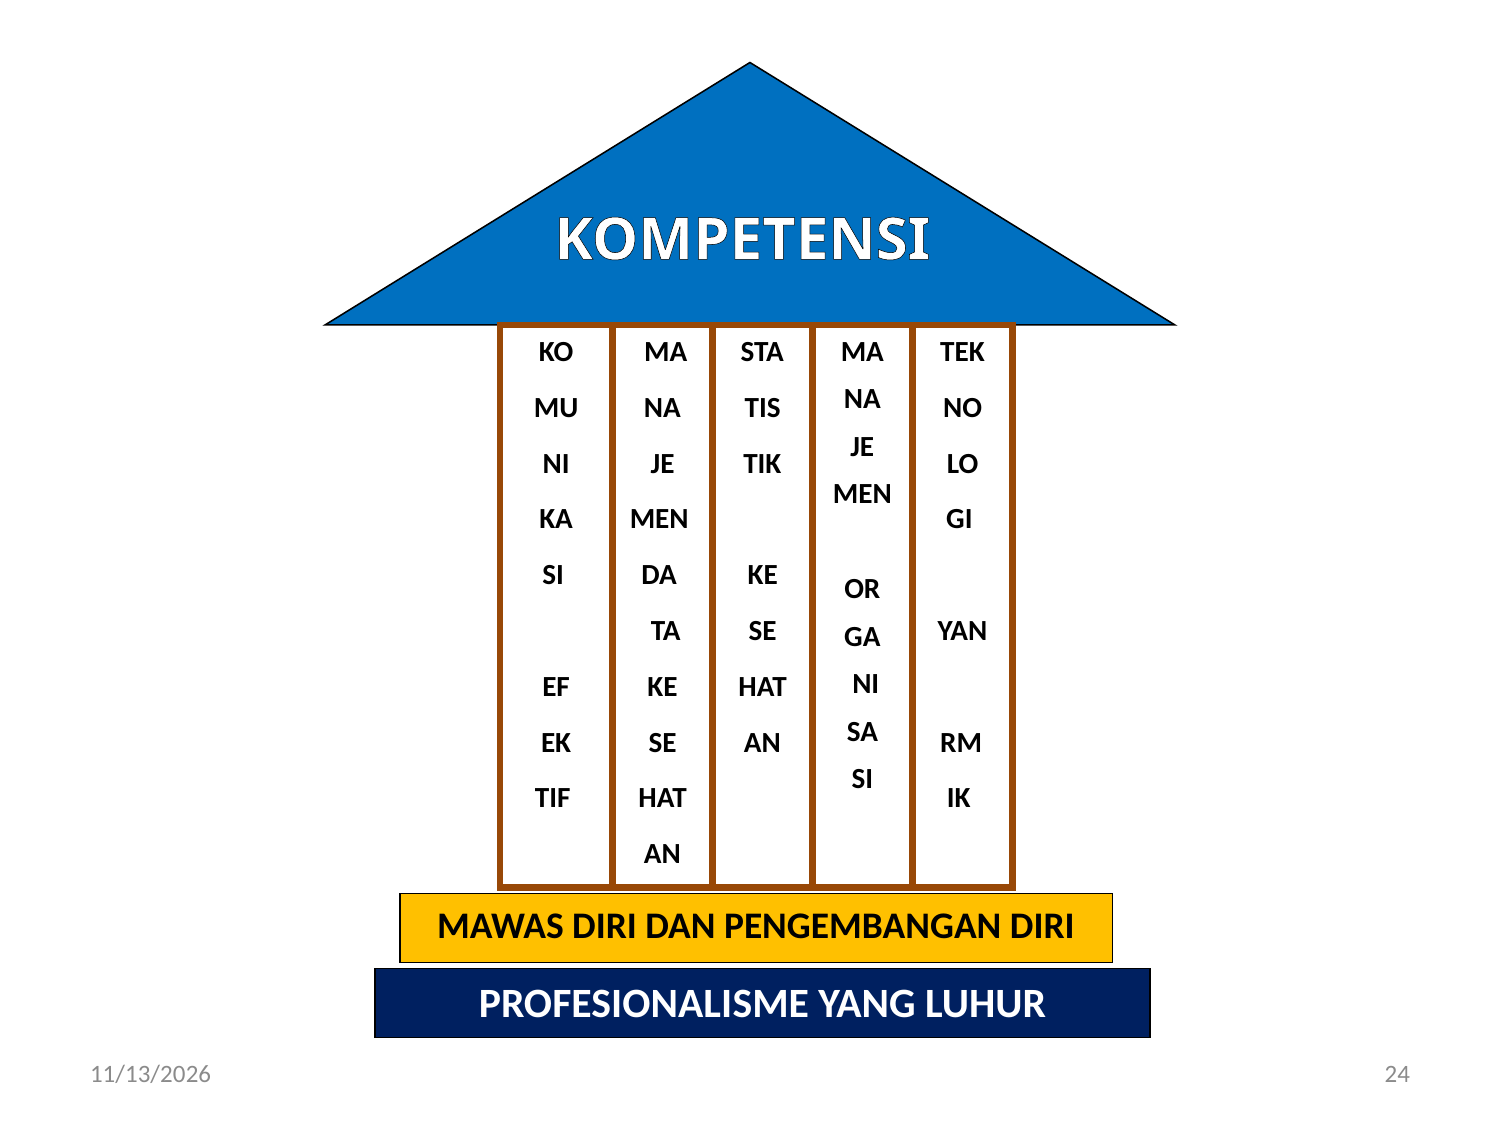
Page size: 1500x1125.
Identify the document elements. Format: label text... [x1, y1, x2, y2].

text_box MA NA JE MEN OR GA NI SA SI [812, 324, 913, 888]
text_box MA NA JE MEN DA TA KE SE HAT AN [613, 324, 713, 888]
slide_number 24 [1074, 1042, 1425, 1103]
text_box KO MU NI KA SI EF EK TIF [500, 324, 613, 888]
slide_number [75, 1042, 425, 1103]
text_box MAWAS DIRI DAN PENGEMBANGAN DIRI [399, 893, 1113, 963]
text_box KOMPETENSI [324, 62, 1175, 325]
text_box TEK NO LO GI YAN RM IK [913, 324, 1013, 888]
text_box STA TIS TIK KE SE HAT AN [713, 324, 812, 888]
text_box PROFESIONALISME YANG LUHUR [375, 968, 1150, 1038]
